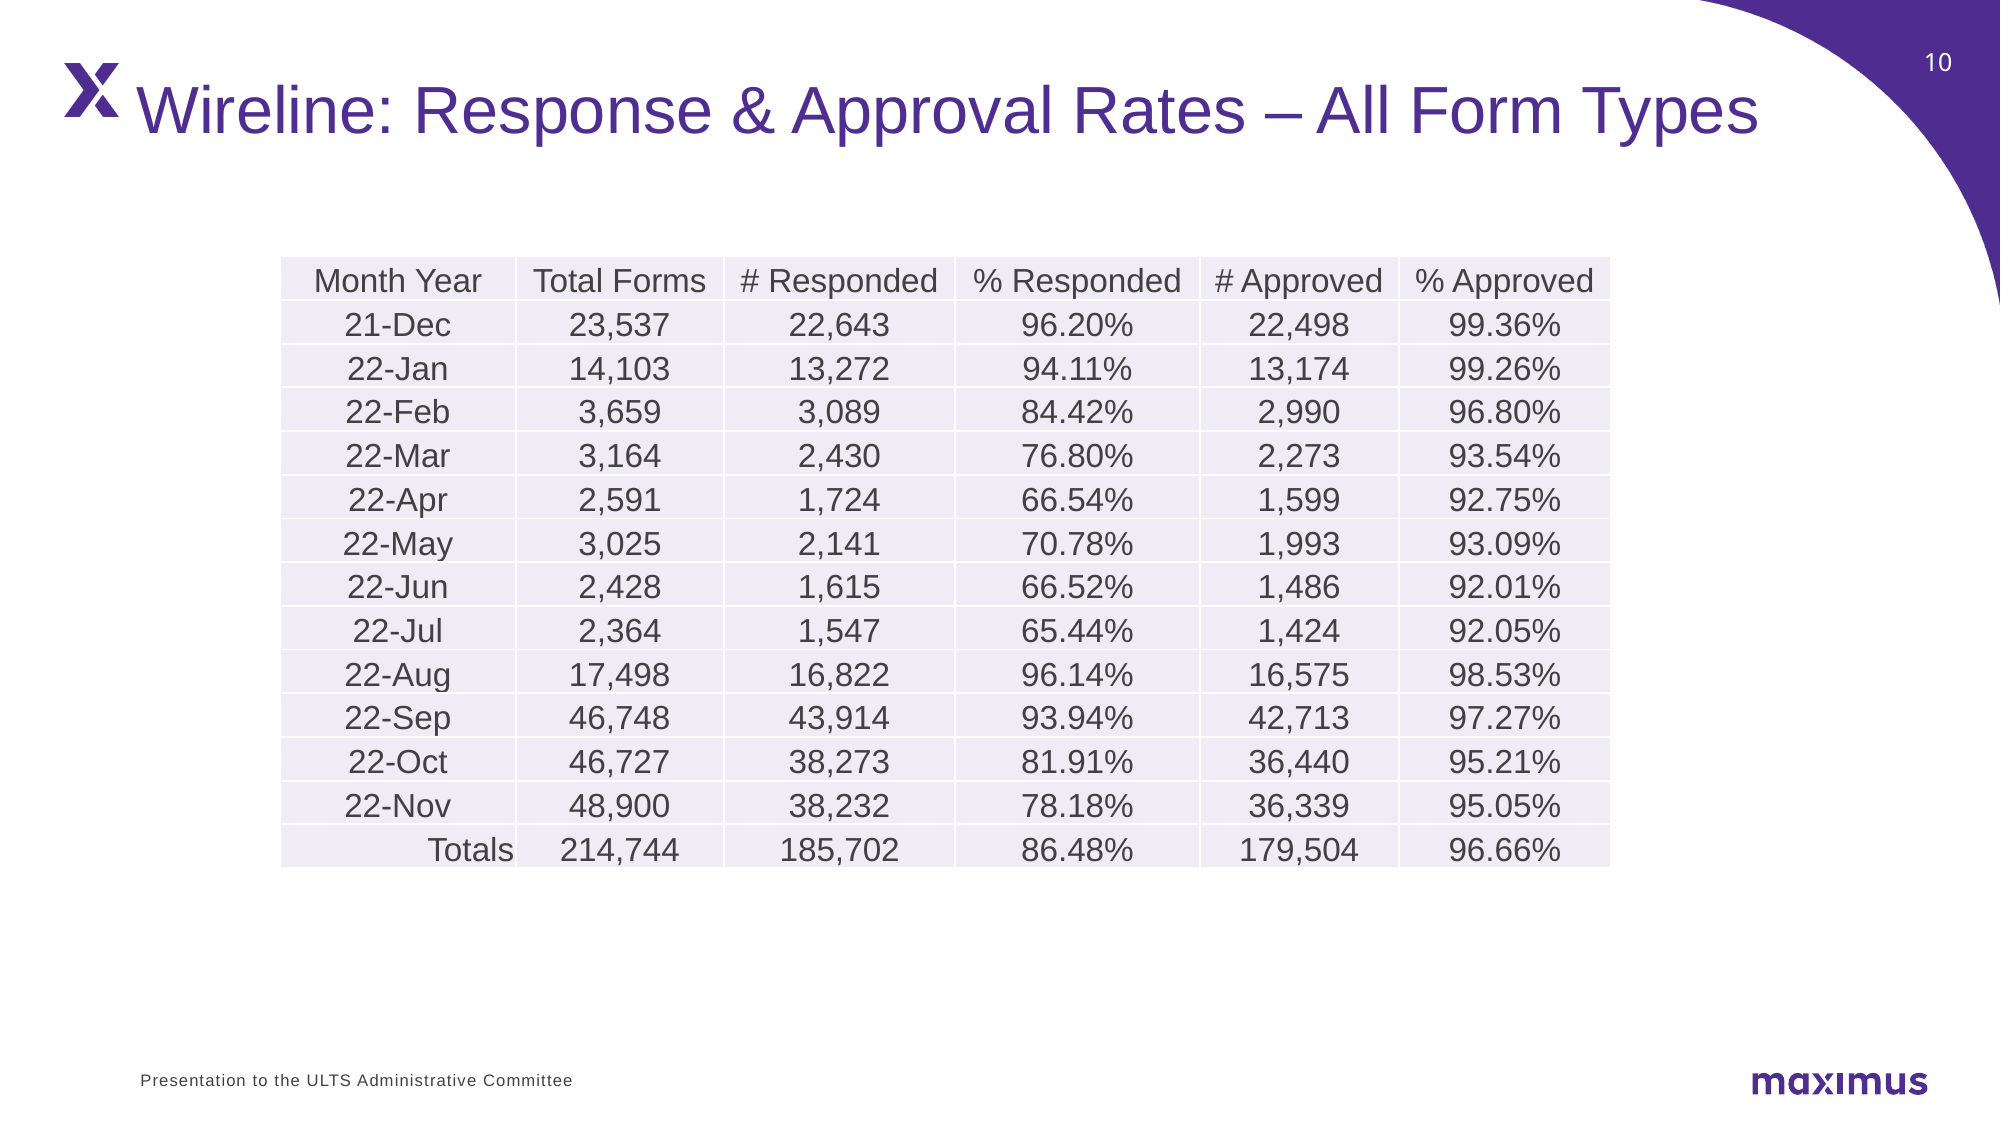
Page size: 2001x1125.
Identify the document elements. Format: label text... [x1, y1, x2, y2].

picture [1695, 0, 2000, 305]
table_cell 179,504 [1201, 825, 1398, 867]
table_header % Approved [1400, 257, 1610, 299]
picture [64, 63, 119, 117]
table_header Month Year [281, 257, 515, 299]
table_cell 86.48% [956, 825, 1199, 867]
table_header % Responded [956, 257, 1199, 299]
table_cell 1,993 [1201, 519, 1398, 561]
table_cell 93.54% [1400, 432, 1610, 474]
table_cell 93.09% [1400, 519, 1610, 561]
table_cell 70.78% [956, 519, 1199, 561]
table_cell 16,822 [725, 650, 954, 692]
table_cell 1,599 [1201, 476, 1398, 518]
table_cell 22-Oct [281, 738, 515, 780]
table_cell 22-Sep [281, 694, 515, 736]
table_cell 98.53% [1400, 650, 1610, 692]
table_cell 66.54% [956, 476, 1199, 518]
table_cell 2,364 [517, 607, 723, 649]
table_cell 2,273 [1201, 432, 1398, 474]
table_cell 97.27% [1400, 694, 1610, 736]
table_cell 23,537 [517, 301, 723, 343]
table_cell 22-May [281, 519, 515, 561]
table_cell 96.20% [956, 301, 1199, 343]
table_cell 2,990 [1201, 388, 1398, 430]
table_cell 22-Feb [281, 388, 515, 430]
table_cell 1,615 [725, 563, 954, 605]
table_cell 95.05% [1400, 782, 1610, 823]
table_cell 2,430 [725, 432, 954, 474]
table_cell 36,339 [1201, 782, 1398, 823]
table_cell 43,914 [725, 694, 954, 736]
table_cell 17,498 [517, 650, 723, 692]
table_cell 14,103 [517, 345, 723, 386]
table_cell 3,089 [725, 388, 954, 430]
table_cell 2,141 [725, 519, 954, 561]
list Wireline: Response & Approval Rates – All Form Types [136, 68, 1850, 165]
table_cell 93.94% [956, 694, 1199, 736]
table_cell 92.05% [1400, 607, 1610, 649]
table_cell 92.75% [1400, 476, 1610, 518]
table_cell 48,900 [517, 782, 723, 823]
table_cell 96.14% [956, 650, 1199, 692]
table_cell 36,440 [1201, 738, 1398, 780]
table_cell 84.42% [956, 388, 1199, 430]
table_cell 46,748 [517, 694, 723, 736]
table_cell 3,025 [517, 519, 723, 561]
table_cell 1,424 [1201, 607, 1398, 649]
table_cell 42,713 [1201, 694, 1398, 736]
table_cell 22-Nov [281, 782, 515, 823]
table_cell 22,498 [1201, 301, 1398, 343]
table_cell 1,547 [725, 607, 954, 649]
table_cell 92.01% [1400, 563, 1610, 605]
table_cell 66.52% [956, 563, 1199, 605]
table_cell 96.66% [1400, 825, 1610, 867]
table_cell 96.80% [1400, 388, 1610, 430]
table_cell 214,744 [517, 825, 723, 867]
table_cell 2,428 [517, 563, 723, 605]
table_cell 21-Dec [281, 301, 515, 343]
table_cell 38,232 [725, 782, 954, 823]
table_cell 13,174 [1201, 345, 1398, 386]
table_header Total Forms [517, 257, 723, 299]
table_cell 3,164 [517, 432, 723, 474]
table_cell 22-Mar [281, 432, 515, 474]
table_cell 185,702 [725, 825, 954, 867]
table_cell 13,272 [725, 345, 954, 386]
table_cell 22,643 [725, 301, 954, 343]
table_cell 22-Jun [281, 563, 515, 605]
table_cell 94.11% [956, 345, 1199, 386]
table_cell 22-Apr [281, 476, 515, 518]
table_cell 38,273 [725, 738, 954, 780]
table_cell 46,727 [517, 738, 723, 780]
table_cell 95.21% [1400, 738, 1610, 780]
table_cell Totals [281, 825, 515, 867]
table_cell 1,724 [725, 476, 954, 518]
table_cell 22-Aug [281, 650, 515, 692]
table_cell 16,575 [1201, 650, 1398, 692]
table_cell 76.80% [956, 432, 1199, 474]
table_cell 2,591 [517, 476, 723, 518]
table_cell 81.91% [956, 738, 1199, 780]
table_cell 22-Jan [281, 345, 515, 386]
table_header # Approved [1201, 257, 1398, 299]
table_header # Responded [725, 257, 954, 299]
table_cell 65.44% [956, 607, 1199, 649]
table_cell 3,659 [517, 388, 723, 430]
table_cell 99.36% [1400, 301, 1610, 343]
table_cell 1,486 [1201, 563, 1398, 605]
table_cell 78.18% [956, 782, 1199, 823]
table_cell 99.26% [1400, 345, 1610, 386]
table_cell 22-Jul [281, 607, 515, 649]
